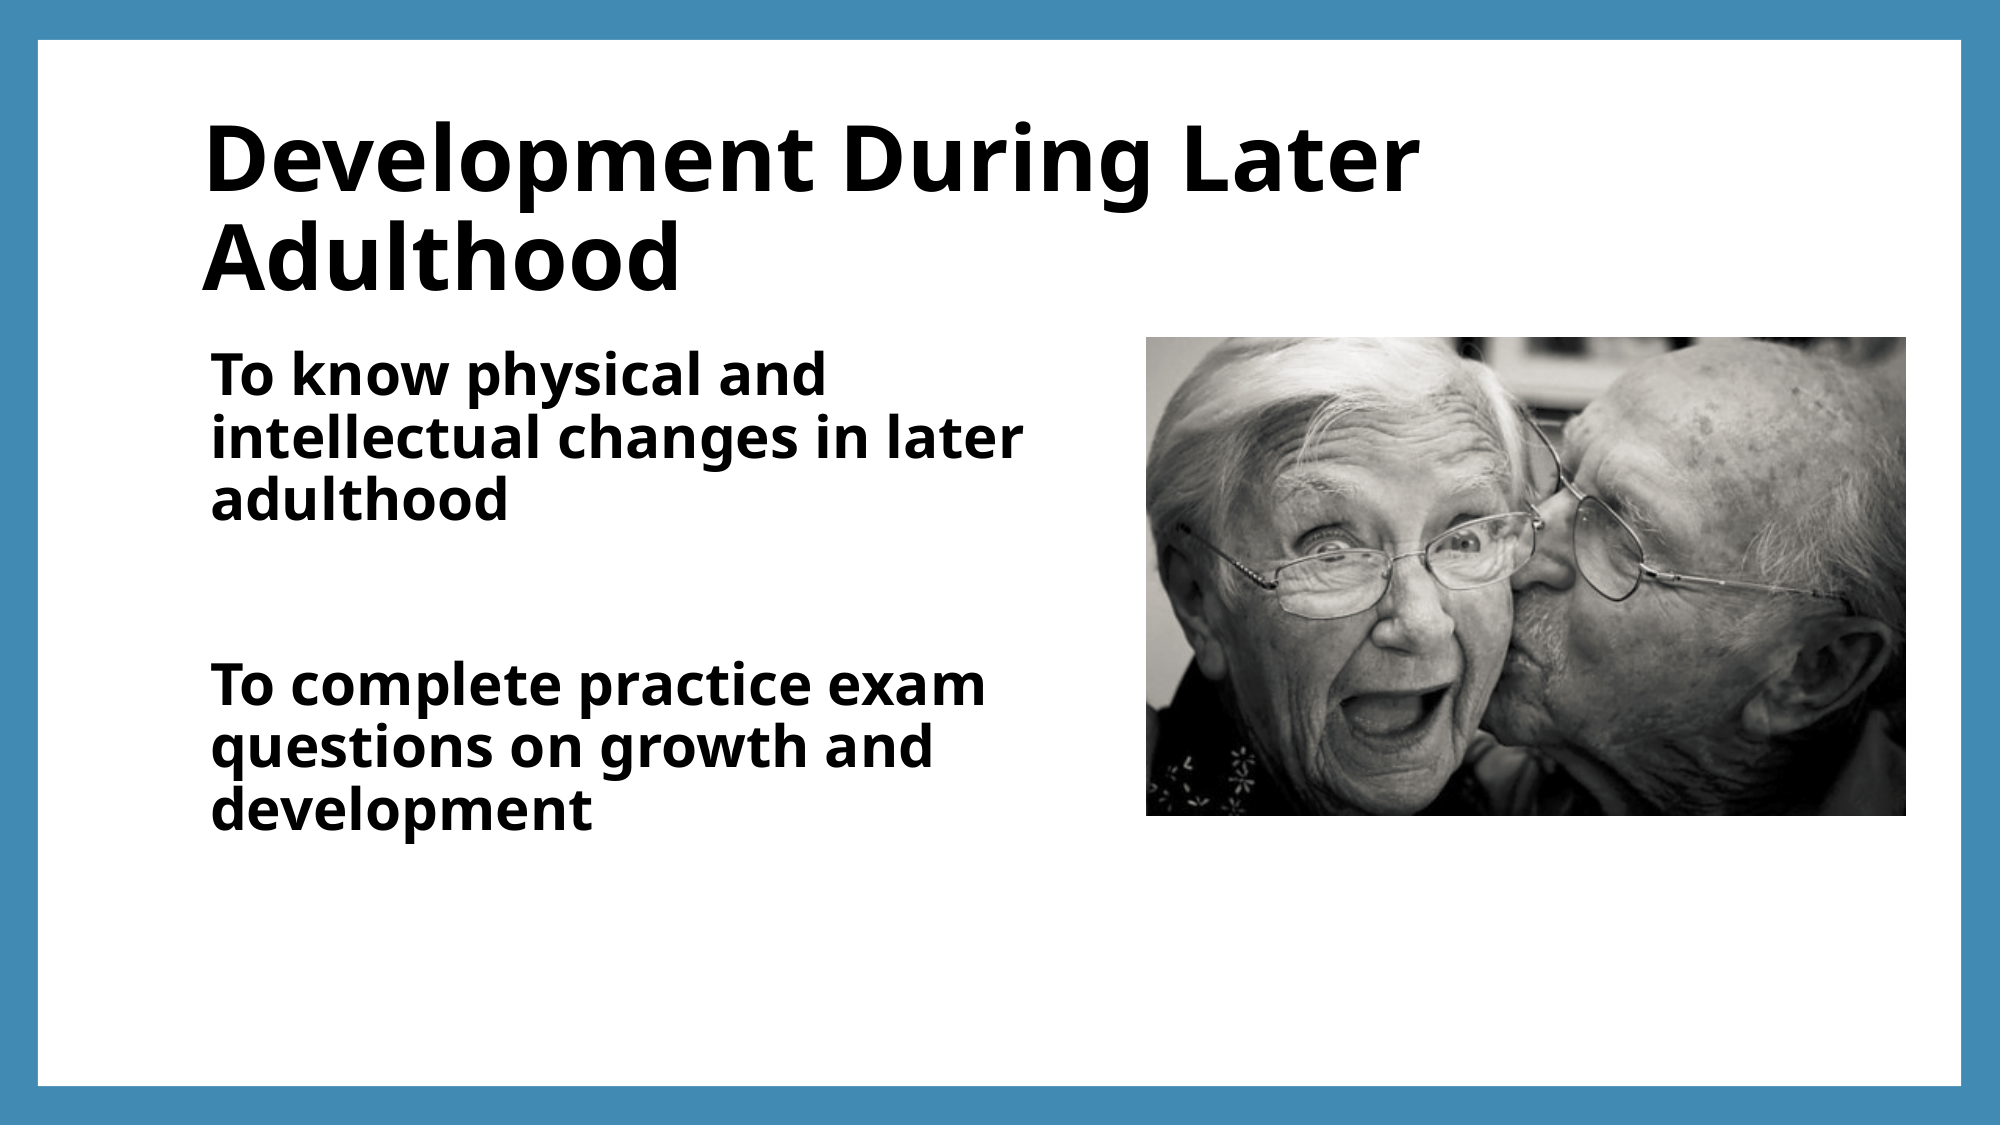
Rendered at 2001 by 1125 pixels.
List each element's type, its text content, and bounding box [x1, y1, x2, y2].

title Development During Later Adulthood [187, 99, 1808, 323]
list To know physical and intellectual changes in later adulthood To complete practice exam questions on growth and development [187, 337, 1073, 1000]
picture [1146, 337, 1907, 816]
